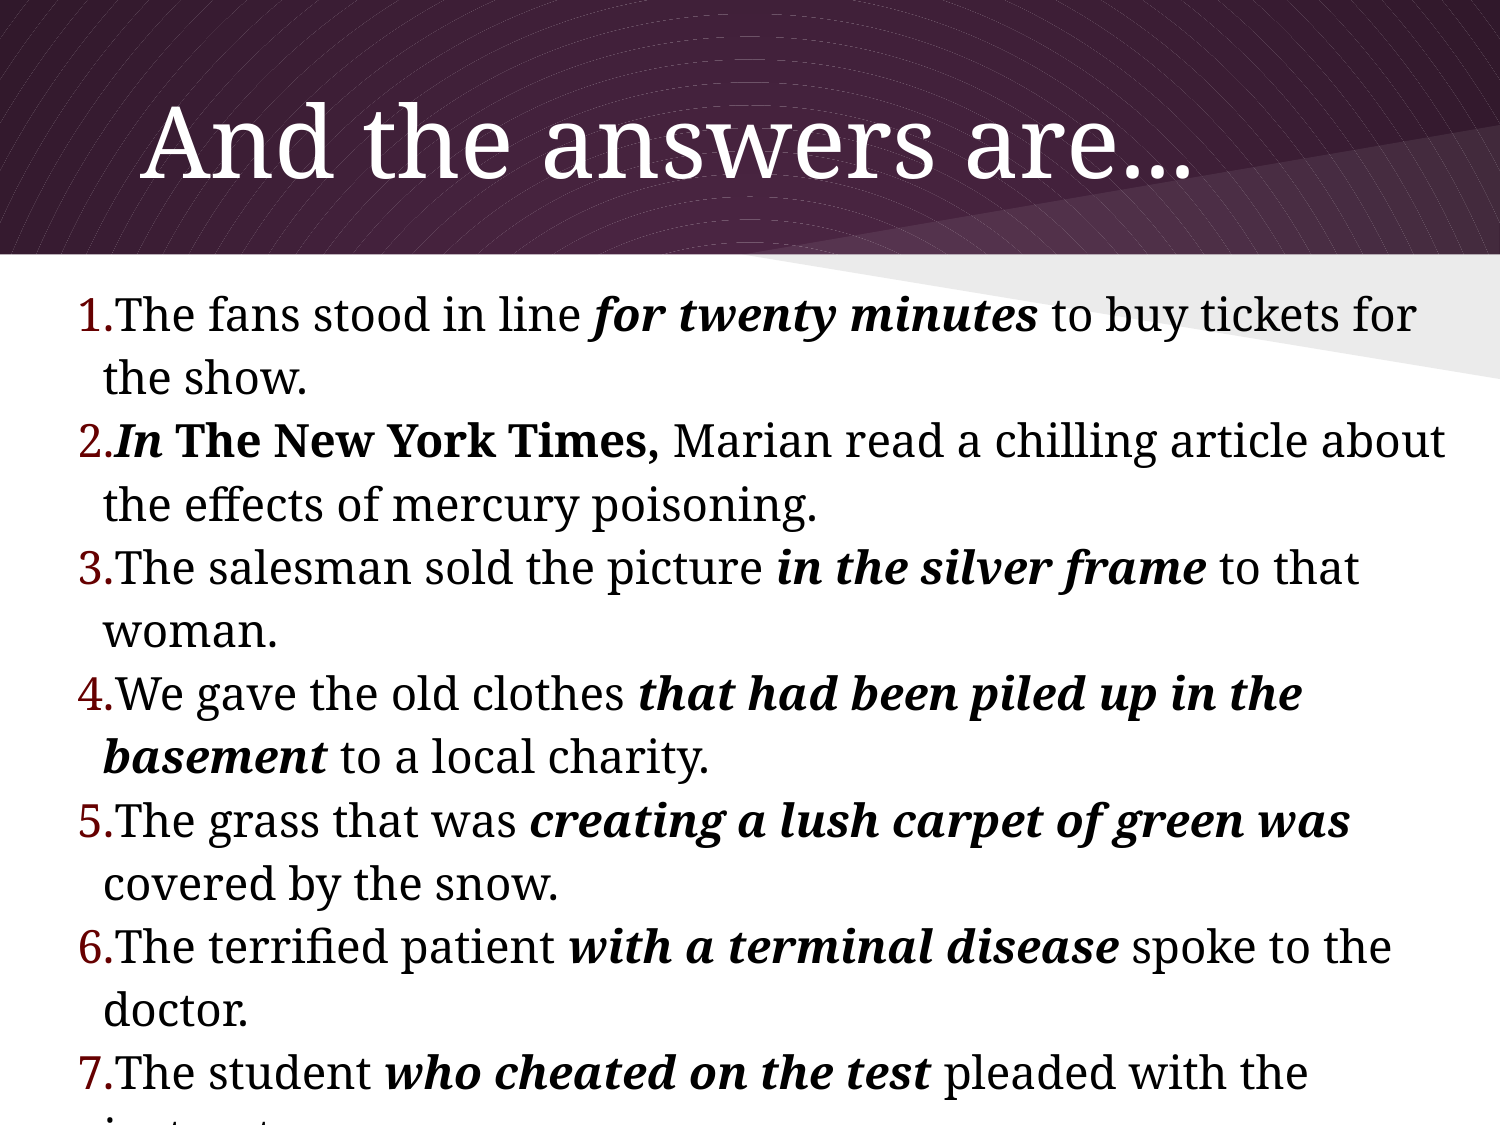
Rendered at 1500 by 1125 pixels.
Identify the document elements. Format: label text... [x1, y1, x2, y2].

list 1.The fans stood in line for twenty minutes to buy tickets for the show. 2.In The New York Times, Marian read a chilling article about the effects of mercury poisoning. 3.The salesman sold the picture in the silver frame to that woman. 4.We gave the old clothes that had been piled up in the basement to a local charity. 5.The grass that was creating a lush carpet of green was covered by the snow. 6.The terrified patient with a terminal disease spoke to the doctor. 7.The student who cheated on the test pleaded with the instructor. [31, 262, 1481, 1078]
title And the answers are... [75, 45, 1425, 233]
